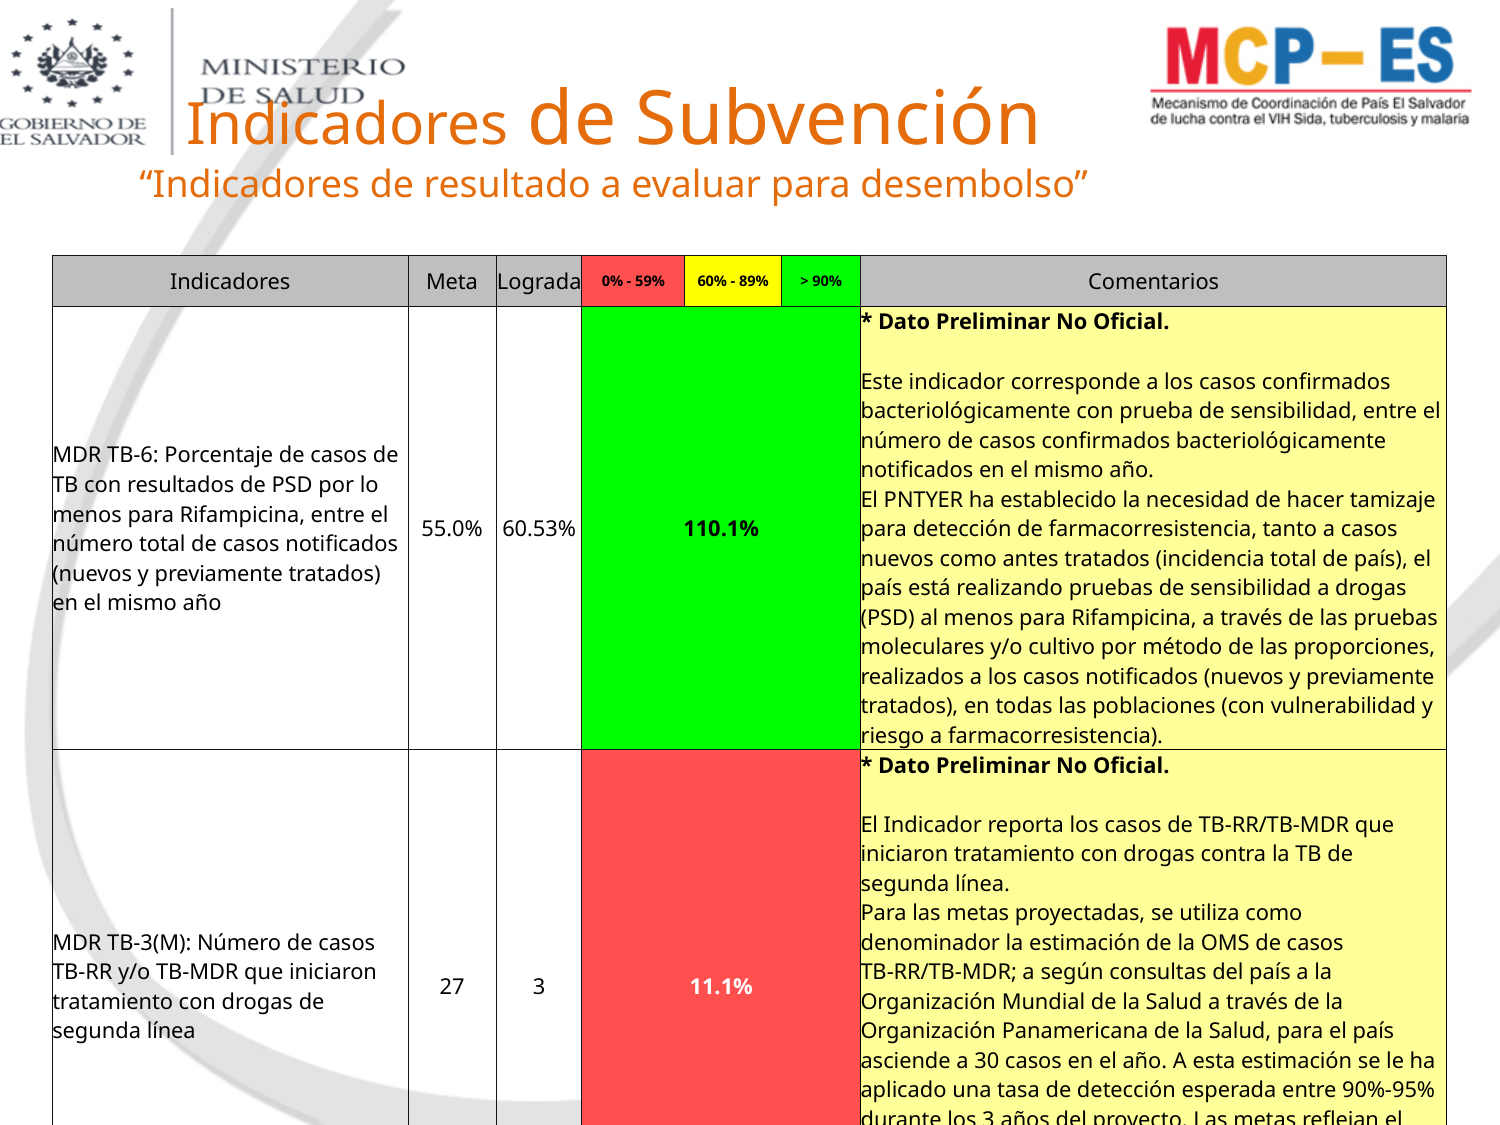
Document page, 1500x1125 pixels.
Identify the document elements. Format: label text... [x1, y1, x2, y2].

table_cell 27 [409, 750, 496, 1125]
picture [0, 0, 1500, 1125]
table_header > 90% [782, 256, 860, 306]
table_cell * Dato Preliminar No Oficial. Este indicador corresponde a los casos confirmados bacteriológicamente con prueba de sensibilidad, entre el número de casos confirmados bacteriológicamente notificados en el mismo año. El PNTYER ha establecido la necesidad de hacer tamizaje para detección de farmacorresistencia, tanto a casos nuevos como antes tratados (incidencia total de país), el país está realizando pruebas de sensibilidad a drogas (PSD) al menos para Rifampicina, a través de las pruebas moleculares y/o cultivo por método de las proporciones, realizados a los casos notificados (nuevos y previamente tratados), en todas las poblaciones (con vulnerabilidad y riesgo a farmacorresistencia). [861, 307, 1446, 749]
table_header 0% - 59% [582, 256, 684, 306]
table_cell 11.1% [582, 750, 860, 1125]
table_header 60% - 89% [685, 256, 781, 306]
table_header Lograda [497, 256, 581, 306]
table_cell 55.0% [409, 307, 496, 749]
table_cell 60.53% [497, 307, 581, 749]
title Indicadores de Subvención “Indicadores de resultado a evaluar para desembolso” [29, 78, 1199, 197]
table_header Meta [409, 256, 496, 306]
table_cell MDR TB-6: Porcentaje de casos de TB con resultados de PSD por lo menos para Rifampicina, entre el número total de casos notificados (nuevos y previamente tratados) en el mismo año [53, 307, 408, 749]
table_cell * Dato Preliminar No Oficial. El Indicador reporta los casos de TB-RR/TB-MDR que iniciaron tratamiento con drogas contra la TB de segunda línea. Para las metas proyectadas, se utiliza como denominador la estimación de la OMS de casos TB-RR/TB-MDR; a según consultas del país a la Organización Mundial de la Salud a través de la Organización Panamericana de la Salud, para el país asciende a 30 casos en el año. A esta estimación se le ha aplicado una tasa de detección esperada entre 90%-95% durante los 3 años del proyecto. Las metas reflejan el número de casos (numero absoluto) a detectar pues la meta es 100% de los diagnosticados inicien tratamiento. [861, 750, 1446, 1125]
table_cell MDR TB-3(M): Número de casos TB-RR y/o TB-MDR que iniciaron tratamiento con drogas de segunda línea [53, 750, 408, 1125]
table_cell 3 [497, 750, 581, 1125]
table_header Indicadores [53, 256, 408, 306]
table_cell 110.1% [582, 307, 860, 749]
table_header Comentarios [861, 256, 1446, 306]
